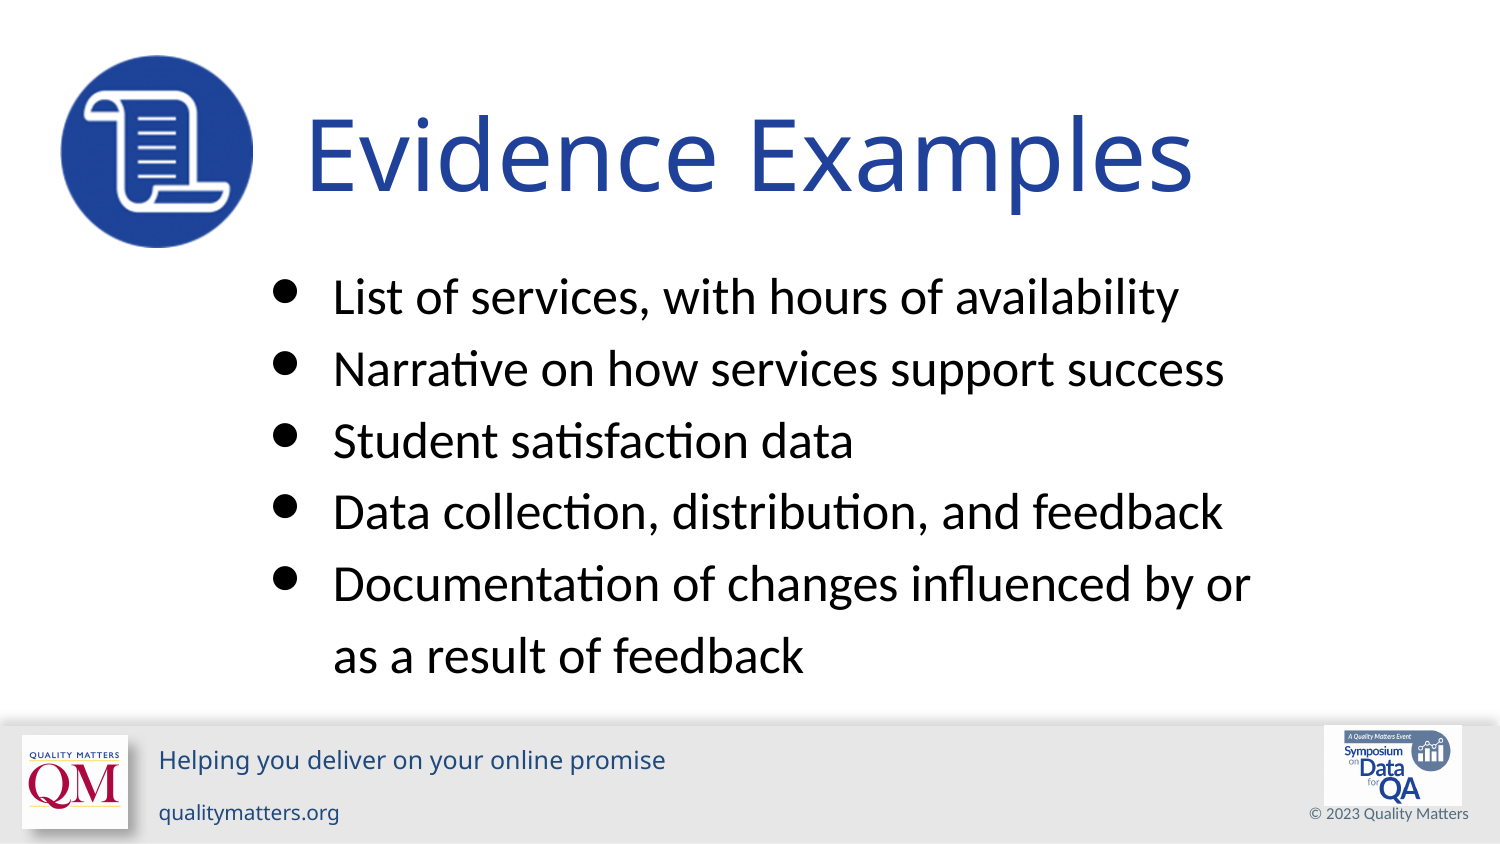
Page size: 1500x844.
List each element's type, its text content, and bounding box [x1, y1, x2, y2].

title Evidence Examples [257, 81, 1425, 222]
text_box List of services, with hours of availability Narrative on how services support success Student satisfaction data Data collection, distribution, and feedback Documentation of changes influenced by or as a result of feedback [242, 247, 1425, 699]
picture [22, 735, 128, 829]
picture [1323, 725, 1462, 807]
picture [60, 55, 253, 248]
